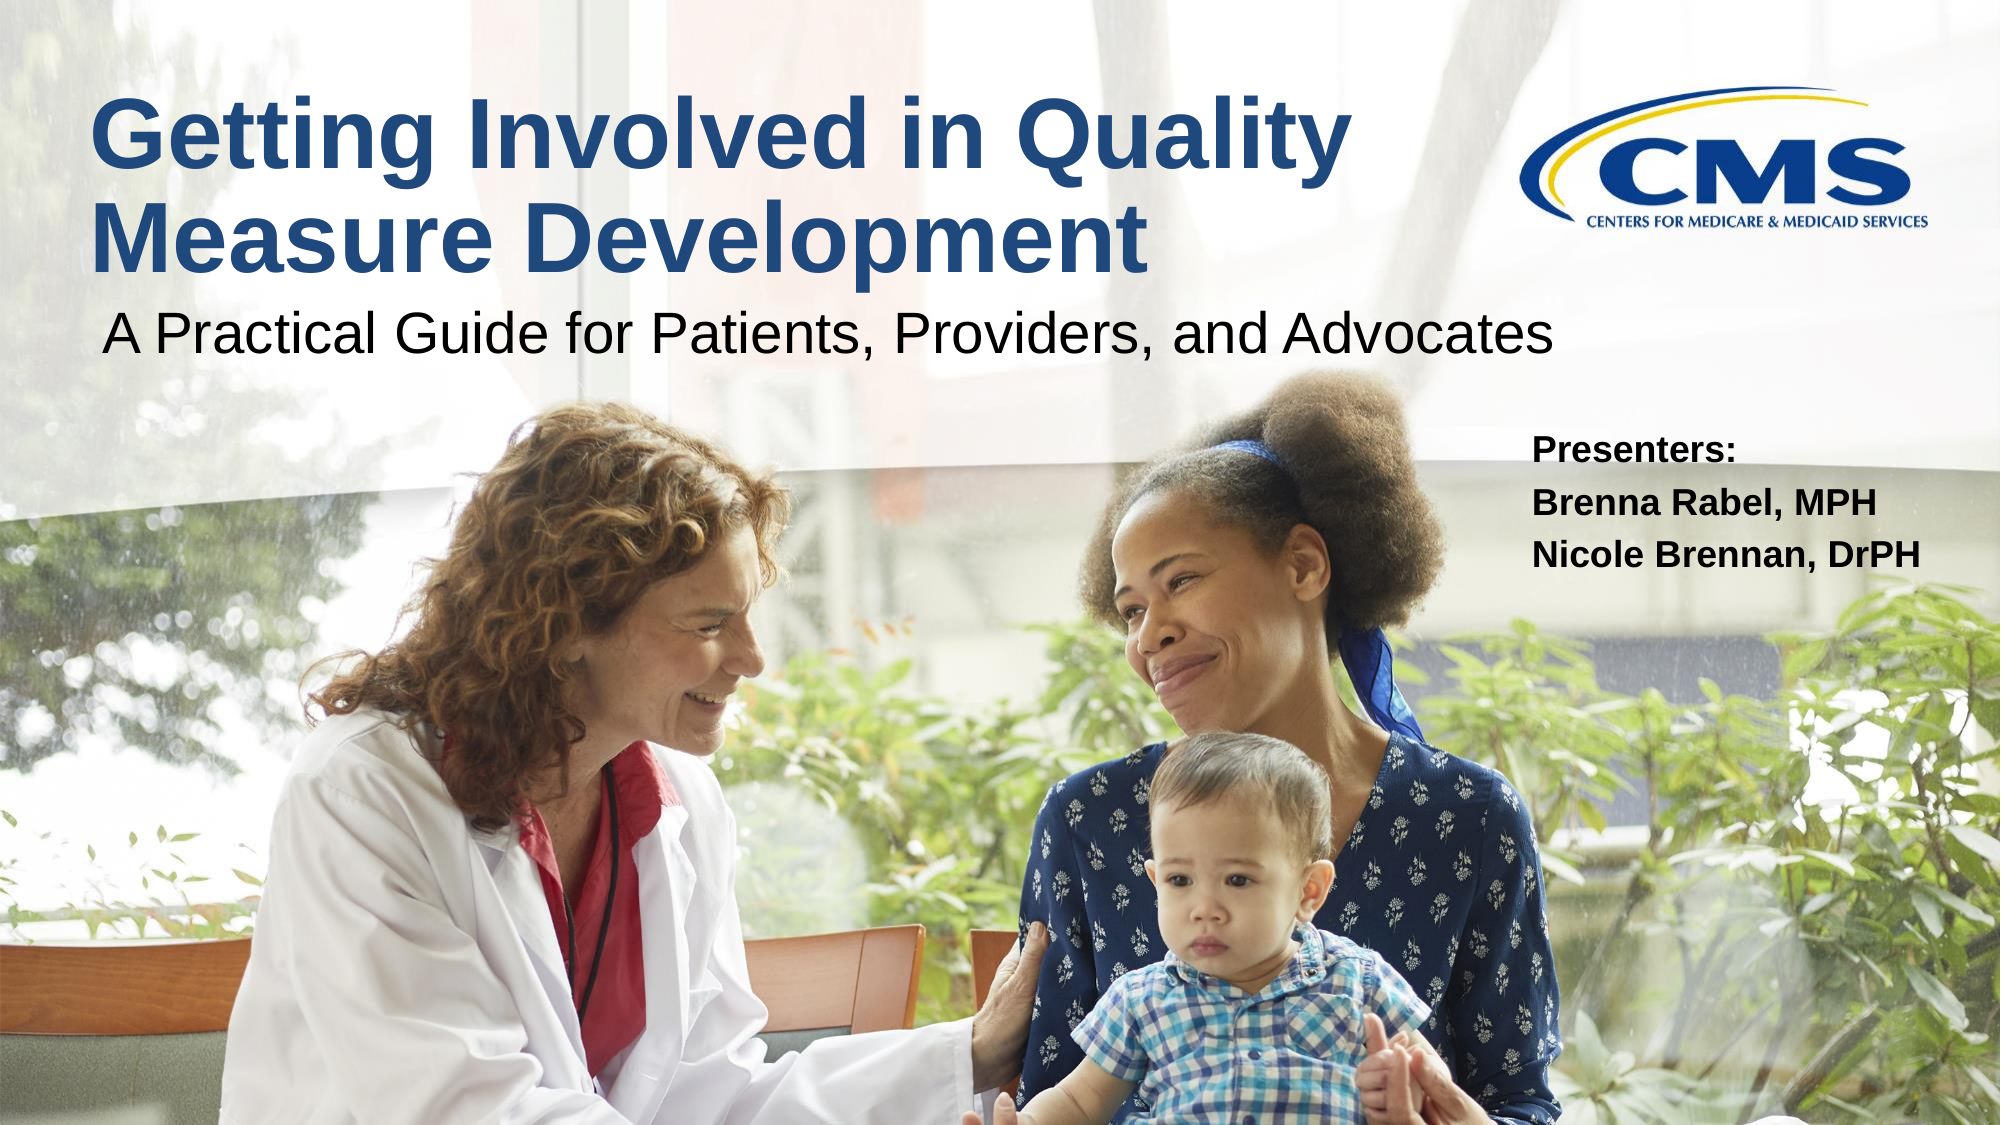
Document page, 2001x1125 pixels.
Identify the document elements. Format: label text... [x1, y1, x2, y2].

text_box A Practical Guide for Patients, Providers, and Advocates [87, 287, 1925, 438]
title Getting Involved in Quality Measure Development [75, 87, 1475, 300]
picture [0, 0, 2000, 1125]
subtitle Presenters: Brenna Rabel, MPH Nicole Brennan, DrPH [1516, 417, 1938, 618]
